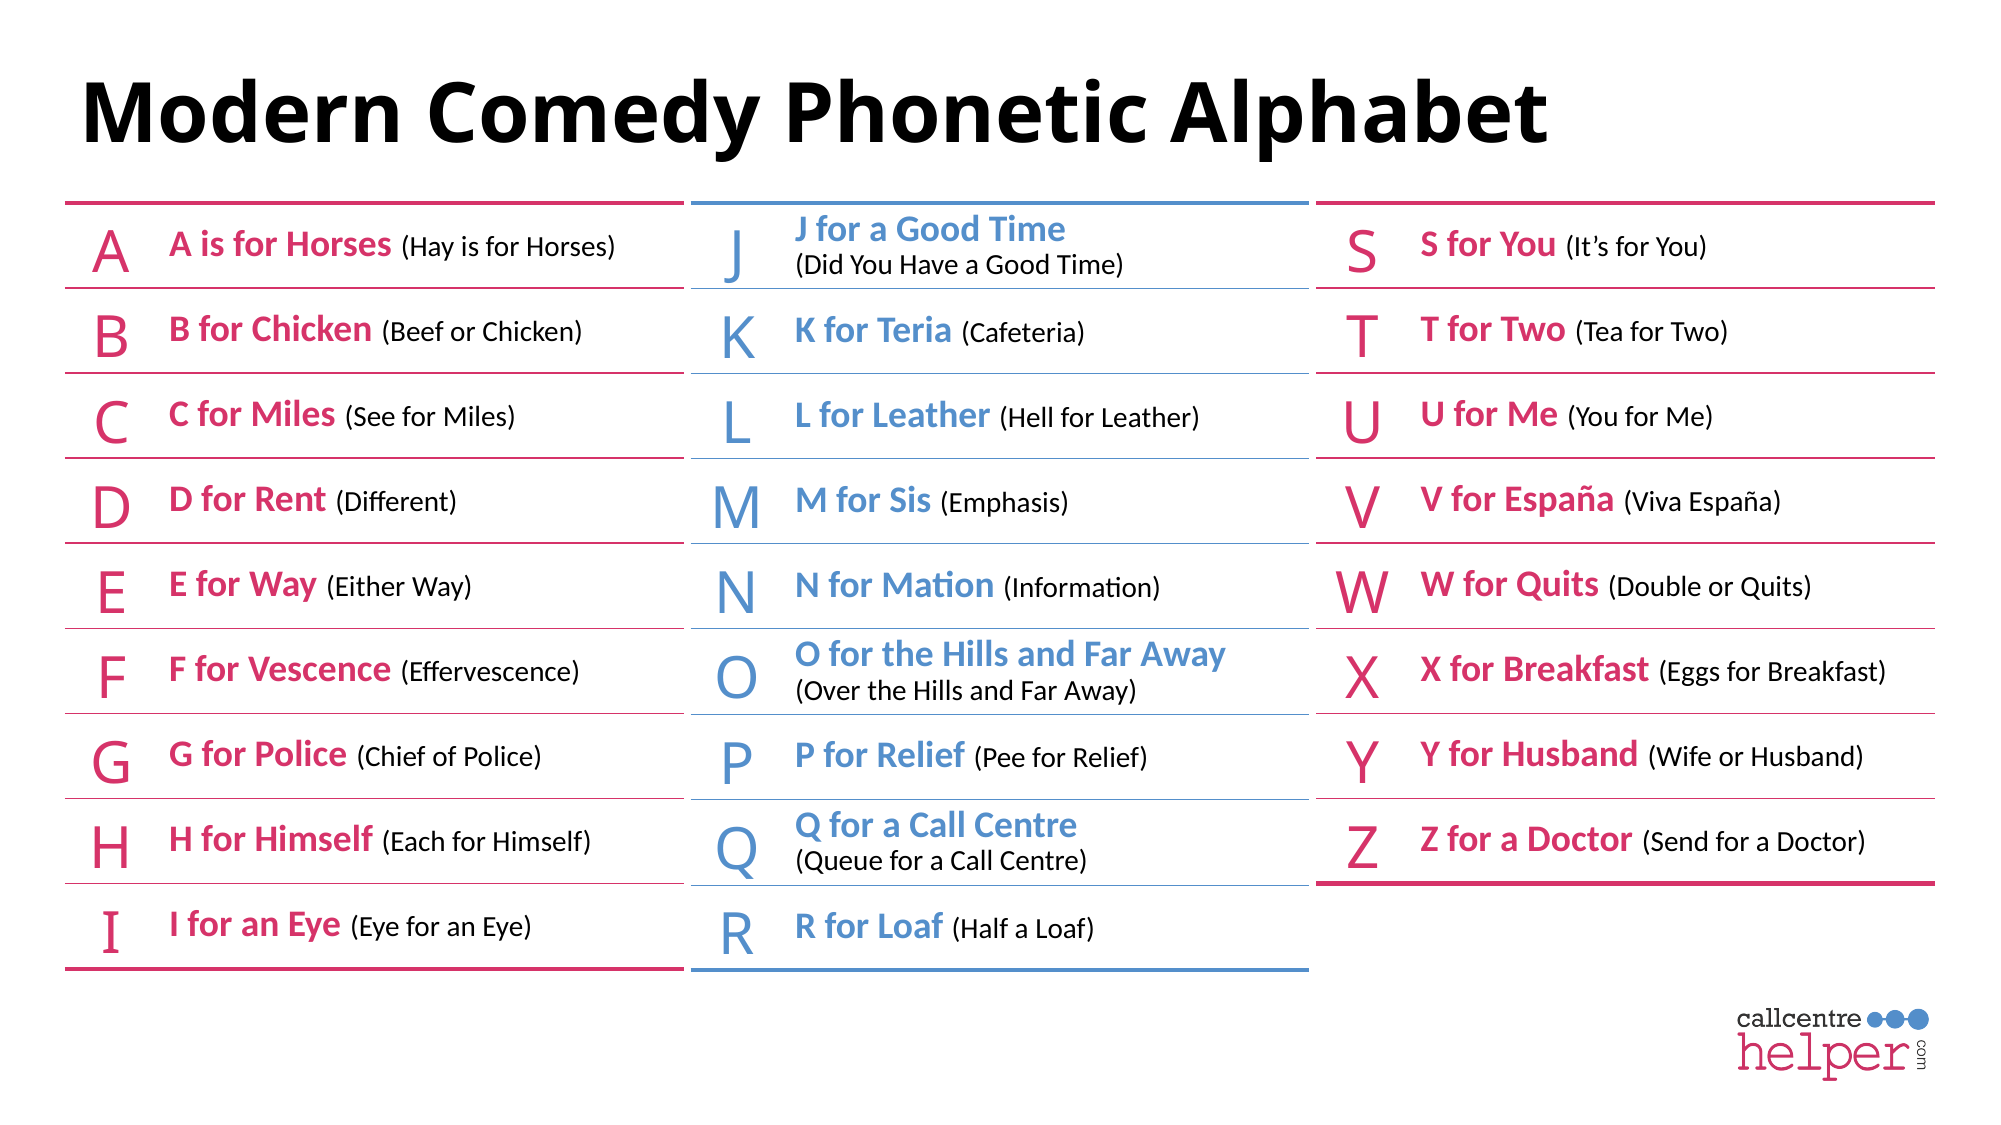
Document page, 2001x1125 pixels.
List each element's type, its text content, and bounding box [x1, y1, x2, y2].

table_cell I [65, 884, 158, 967]
table_cell R for Loaf (Half a Loaf) [784, 886, 1309, 968]
table_cell W for Quits (Double or Quits) [1409, 544, 1935, 628]
table_cell V [1316, 459, 1409, 542]
table_cell B for Chicken (Beef or Chicken) [158, 289, 684, 372]
table_cell Q [691, 800, 784, 885]
table_header S [1316, 205, 1409, 287]
table_cell Z for a Doctor (Send for a Doctor) [1409, 799, 1935, 881]
table_cell C [65, 374, 158, 457]
table_cell E for Way (Either Way) [158, 544, 684, 628]
table_cell G [65, 714, 158, 798]
text_box Modern Comedy Phonetic Alphabet [64, 44, 1731, 167]
table_cell W [1316, 544, 1409, 628]
table_cell M for Sis (Emphasis) [784, 459, 1309, 543]
table_cell H [65, 799, 158, 883]
table_cell Y for Husband (Wife or Husband) [1409, 714, 1935, 798]
table_cell B [65, 289, 158, 372]
table_cell D [65, 459, 158, 542]
table_cell G for Police (Chief of Police) [158, 714, 684, 798]
table_cell C for Miles (See for Miles) [158, 374, 684, 457]
table_cell I for an Eye (Eye for an Eye) [158, 884, 684, 967]
table_cell H for Himself (Each for Himself) [158, 799, 684, 883]
table_cell P for Relief (Pee for Relief) [784, 715, 1309, 799]
table_cell K for Teria (Cafeteria) [784, 289, 1309, 373]
table_header S for You (It’s for You) [1409, 205, 1935, 287]
table_cell Y [1316, 714, 1409, 798]
table_cell U [1316, 374, 1409, 457]
table_cell U for Me (You for Me) [1409, 374, 1935, 457]
picture [1730, 997, 1936, 1088]
table_cell D for Rent (Different) [158, 459, 684, 542]
table_cell M [691, 459, 784, 543]
table_cell X [1316, 629, 1409, 713]
table_cell K [691, 289, 784, 373]
table_cell O [691, 629, 784, 714]
table_cell E [65, 544, 158, 628]
table_cell N for Mation (Information) [784, 544, 1309, 628]
table_cell F [65, 629, 158, 713]
table_header J [691, 205, 784, 288]
table_header A [65, 205, 158, 287]
table_header J for a Good Time (Did You Have a Good Time) [784, 205, 1309, 288]
table_cell R [691, 886, 784, 968]
table_cell X for Breakfast (Eggs for Breakfast) [1409, 629, 1935, 713]
table_cell P [691, 715, 784, 799]
table_header A is for Horses (Hay is for Horses) [158, 205, 684, 287]
table_cell T for Two (Tea for Two) [1409, 289, 1935, 372]
table_cell V for España (Viva España) [1409, 459, 1935, 542]
table_cell O for the Hills and Far Away (Over the Hills and Far Away) [784, 629, 1309, 714]
table_cell L for Leather (Hell for Leather) [784, 374, 1309, 458]
table_cell L [691, 374, 784, 458]
table_cell Z [1316, 799, 1409, 881]
table_cell Q for a Call Centre (Queue for a Call Centre) [784, 800, 1309, 885]
table_cell T [1316, 289, 1409, 372]
table_cell N [691, 544, 784, 628]
table_cell F for Vescence (Effervescence) [158, 629, 684, 713]
